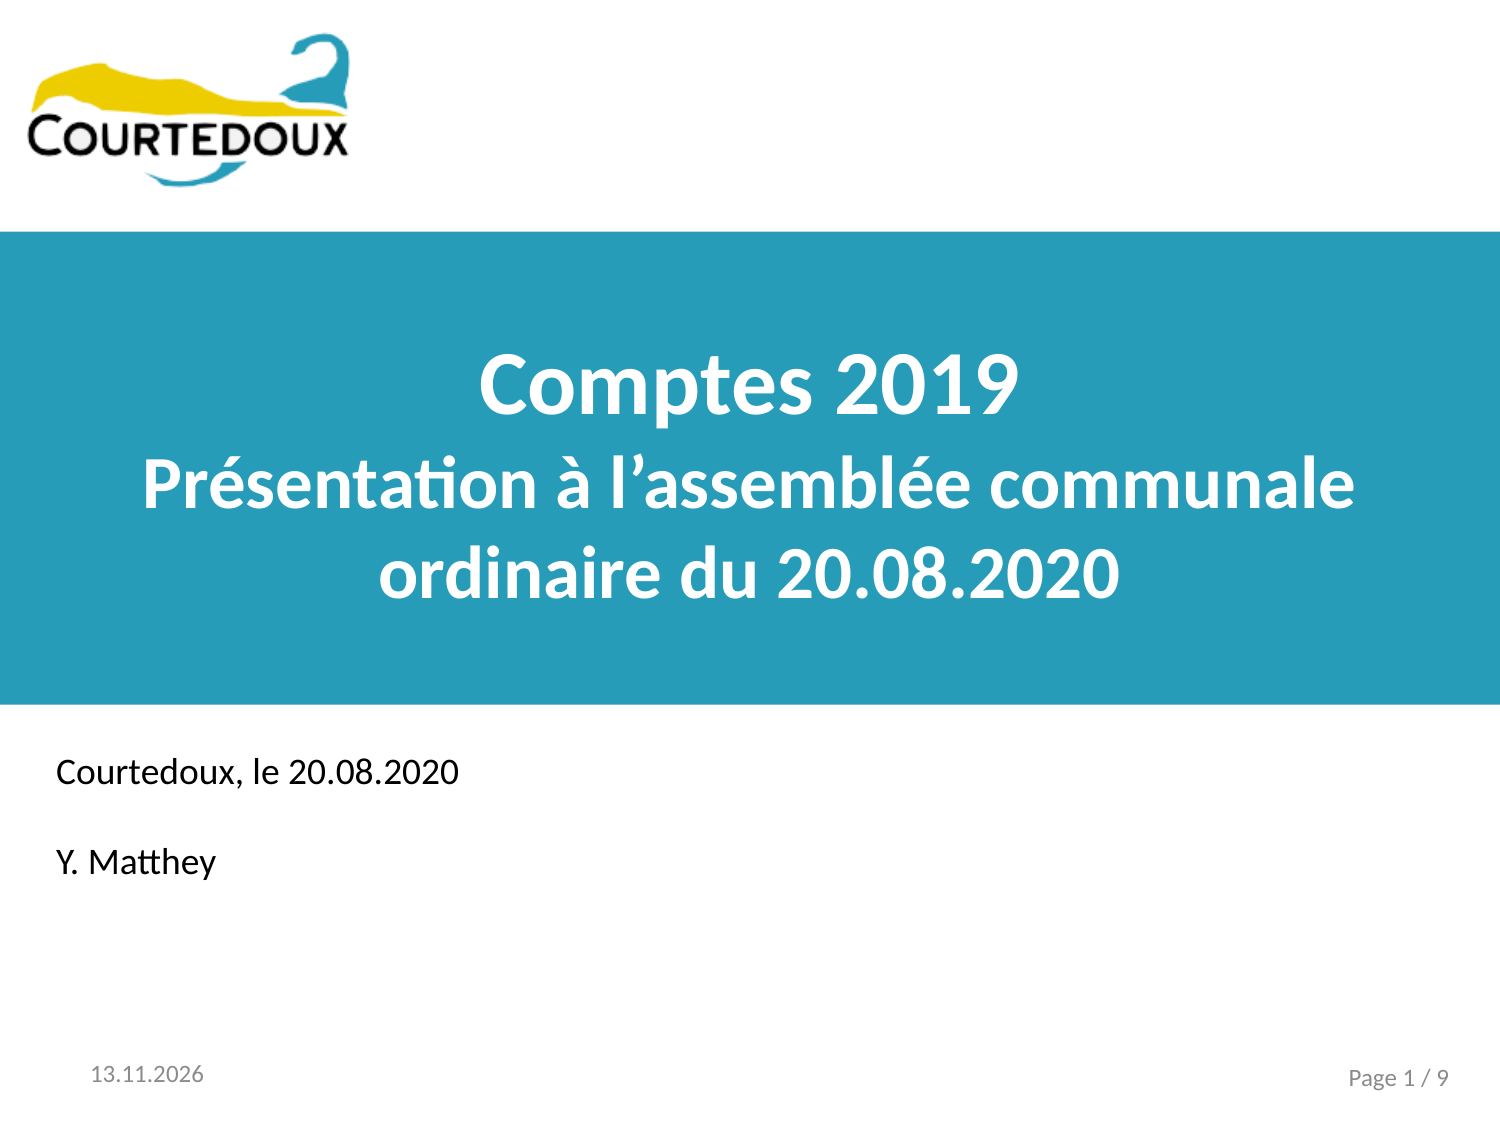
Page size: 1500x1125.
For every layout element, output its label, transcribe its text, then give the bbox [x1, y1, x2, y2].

slide_number Page 1 / 9 [1316, 1046, 1465, 1107]
text_box Courtedoux, le 20.08.2020 Y. Matthey [41, 739, 798, 890]
title Comptes 2019 Présentation à l’assemblée communale ordinaire du 20.08.2020 [0, 231, 1500, 705]
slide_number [75, 1042, 425, 1103]
picture [0, 0, 385, 231]
